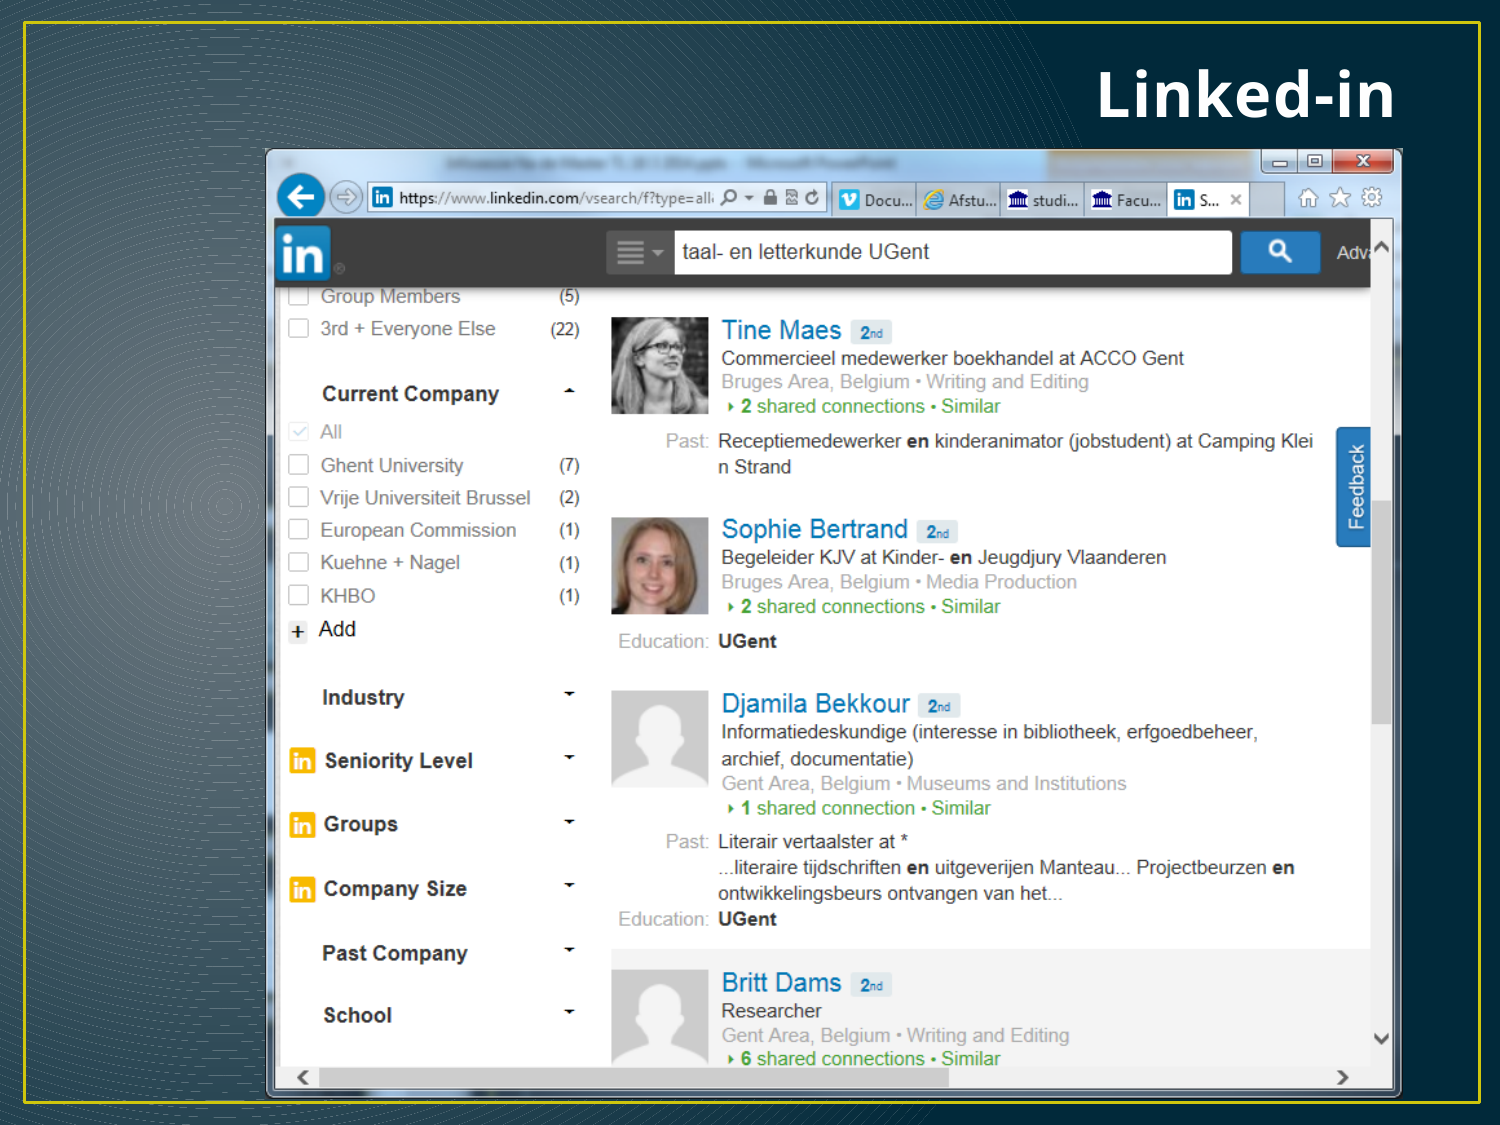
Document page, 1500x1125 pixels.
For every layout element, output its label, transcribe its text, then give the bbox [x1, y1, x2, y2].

picture [265, 142, 1402, 1099]
title Linked-in [1080, 45, 1425, 138]
picture [887, 1104, 901, 1111]
